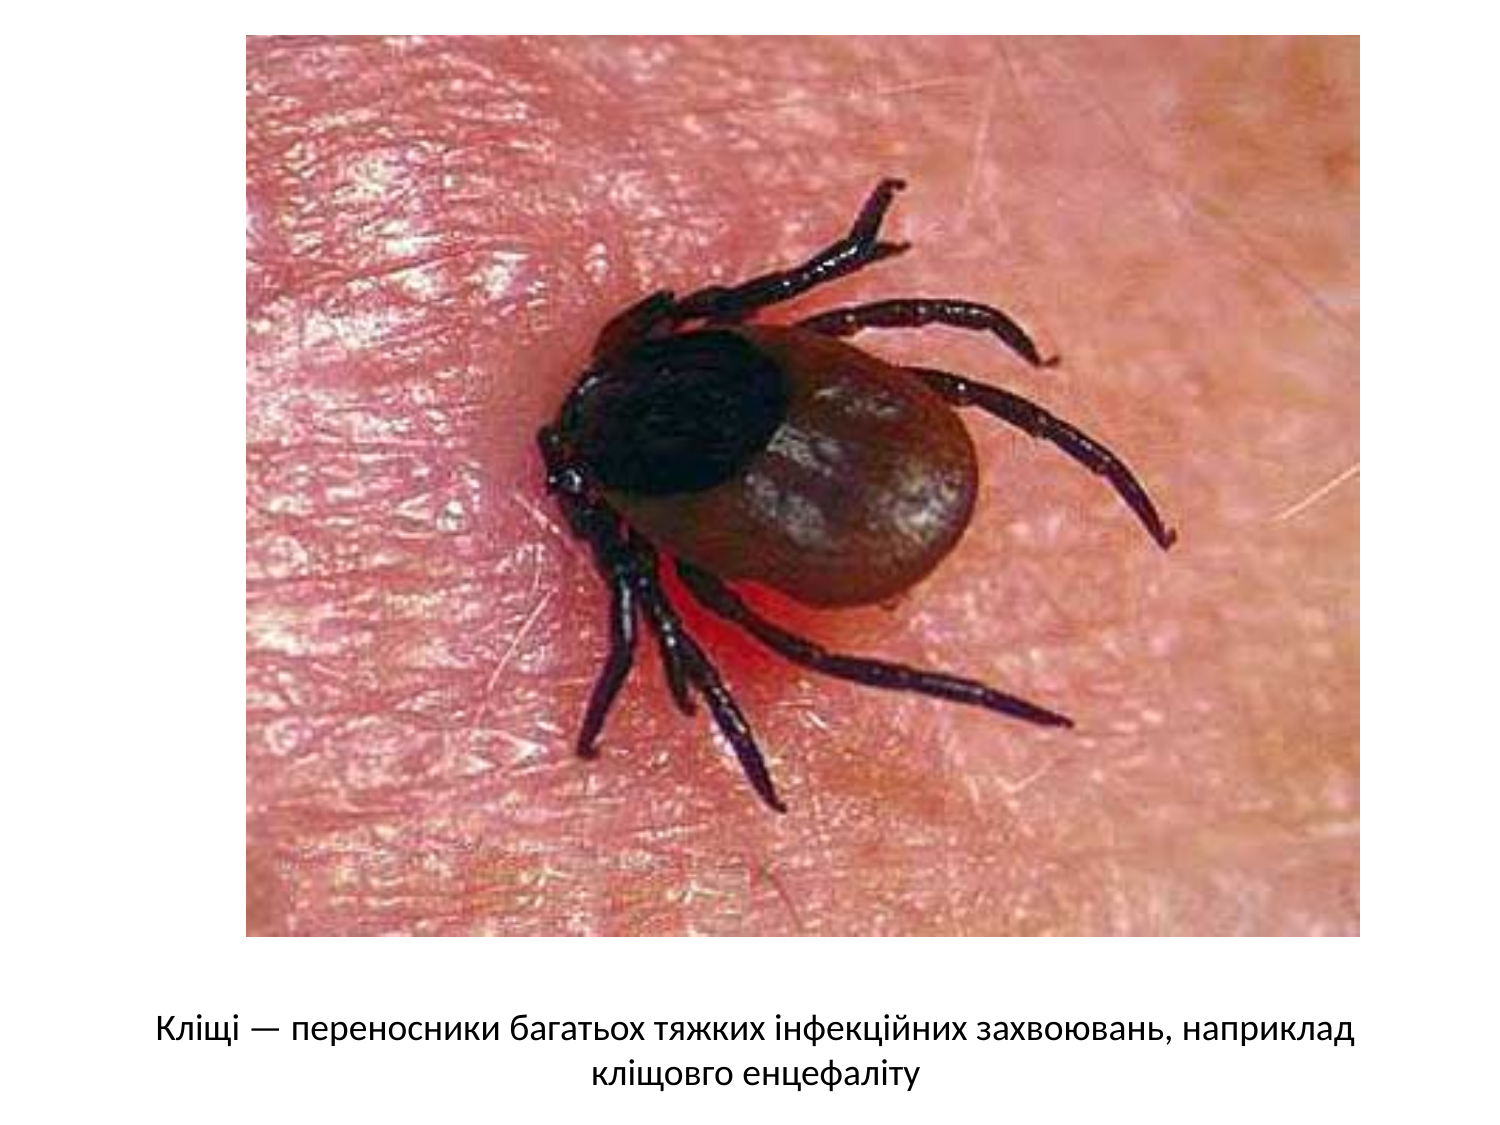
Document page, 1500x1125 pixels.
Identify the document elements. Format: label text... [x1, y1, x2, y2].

text_box Кліщі — переносники багатьох тяжких інфекційних захвоювань, наприклад кліщовго енцефаліту [70, 996, 1442, 1101]
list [245, 34, 1360, 938]
